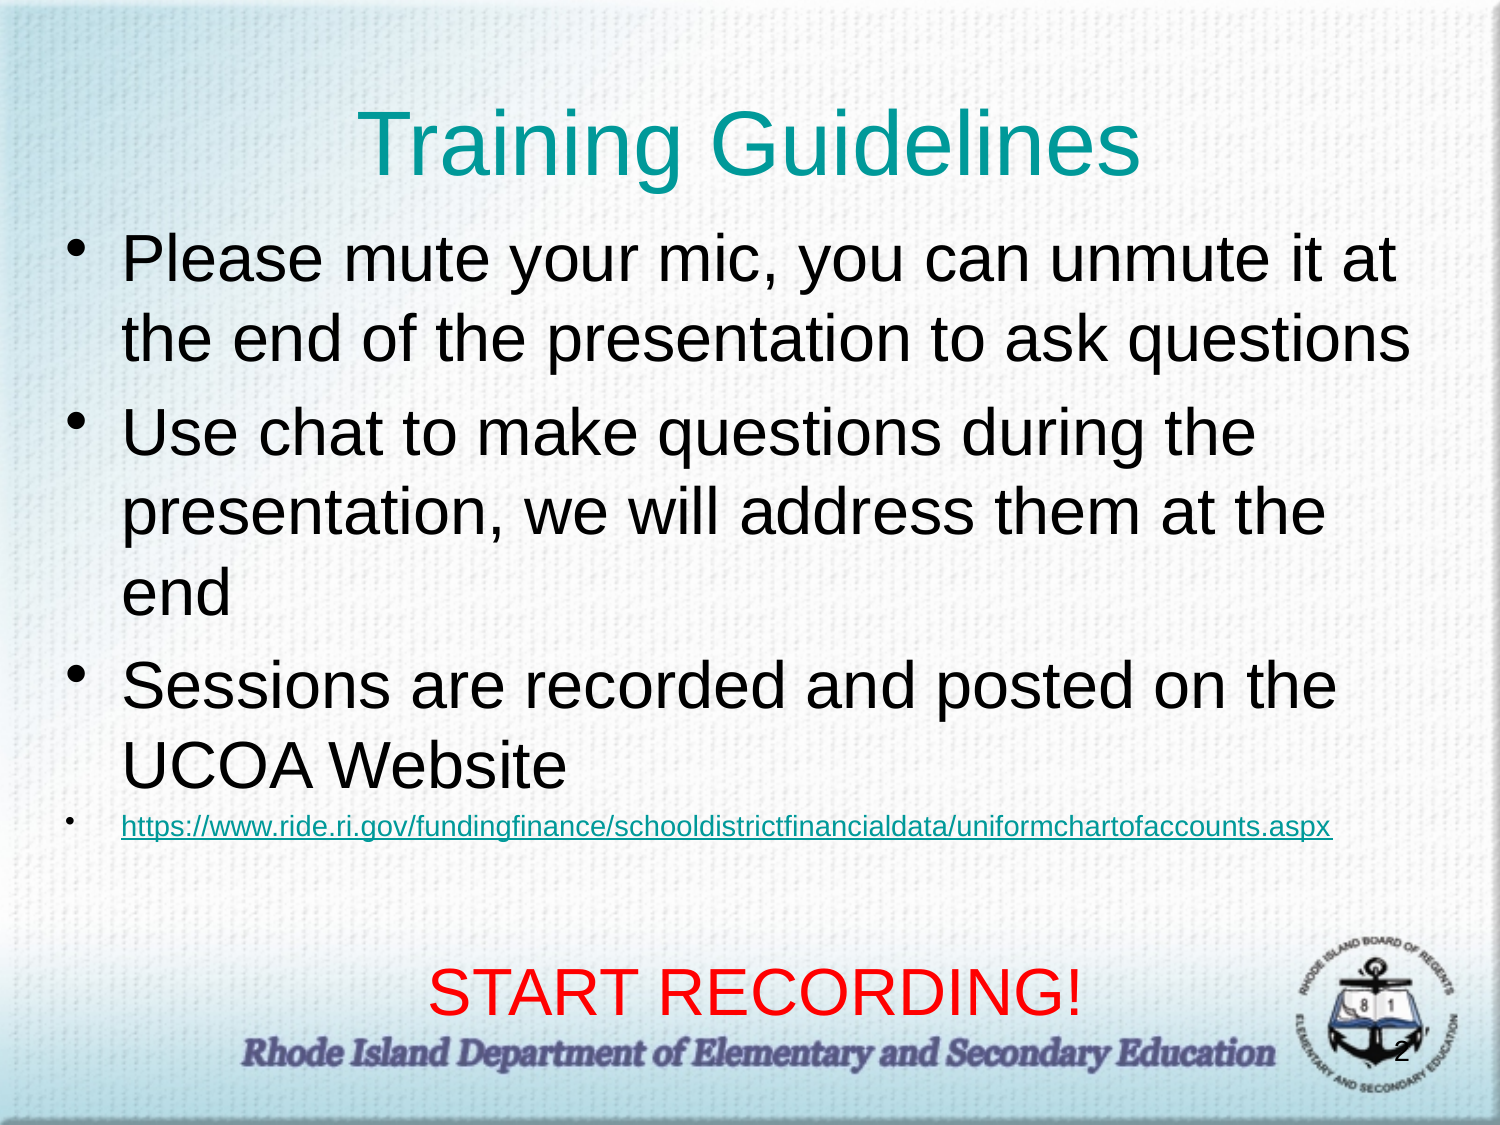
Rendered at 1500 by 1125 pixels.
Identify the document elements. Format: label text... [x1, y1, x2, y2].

title Training Guidelines [75, 45, 1425, 207]
slide_number 2 [1074, 1024, 1426, 1103]
picture [0, 0, 1500, 1125]
list Please mute your mic, you can unmute it at the end of the presentation to ask questions Use chat to make questions during the presentation, we will address them at the end Sessions are recorded and posted on the UCOA Website https://www.ride.ri.gov/fundingfinance/schooldistrictfinancialdata/uniformchartofaccounts.aspx START RECORDING! [50, 207, 1463, 950]
